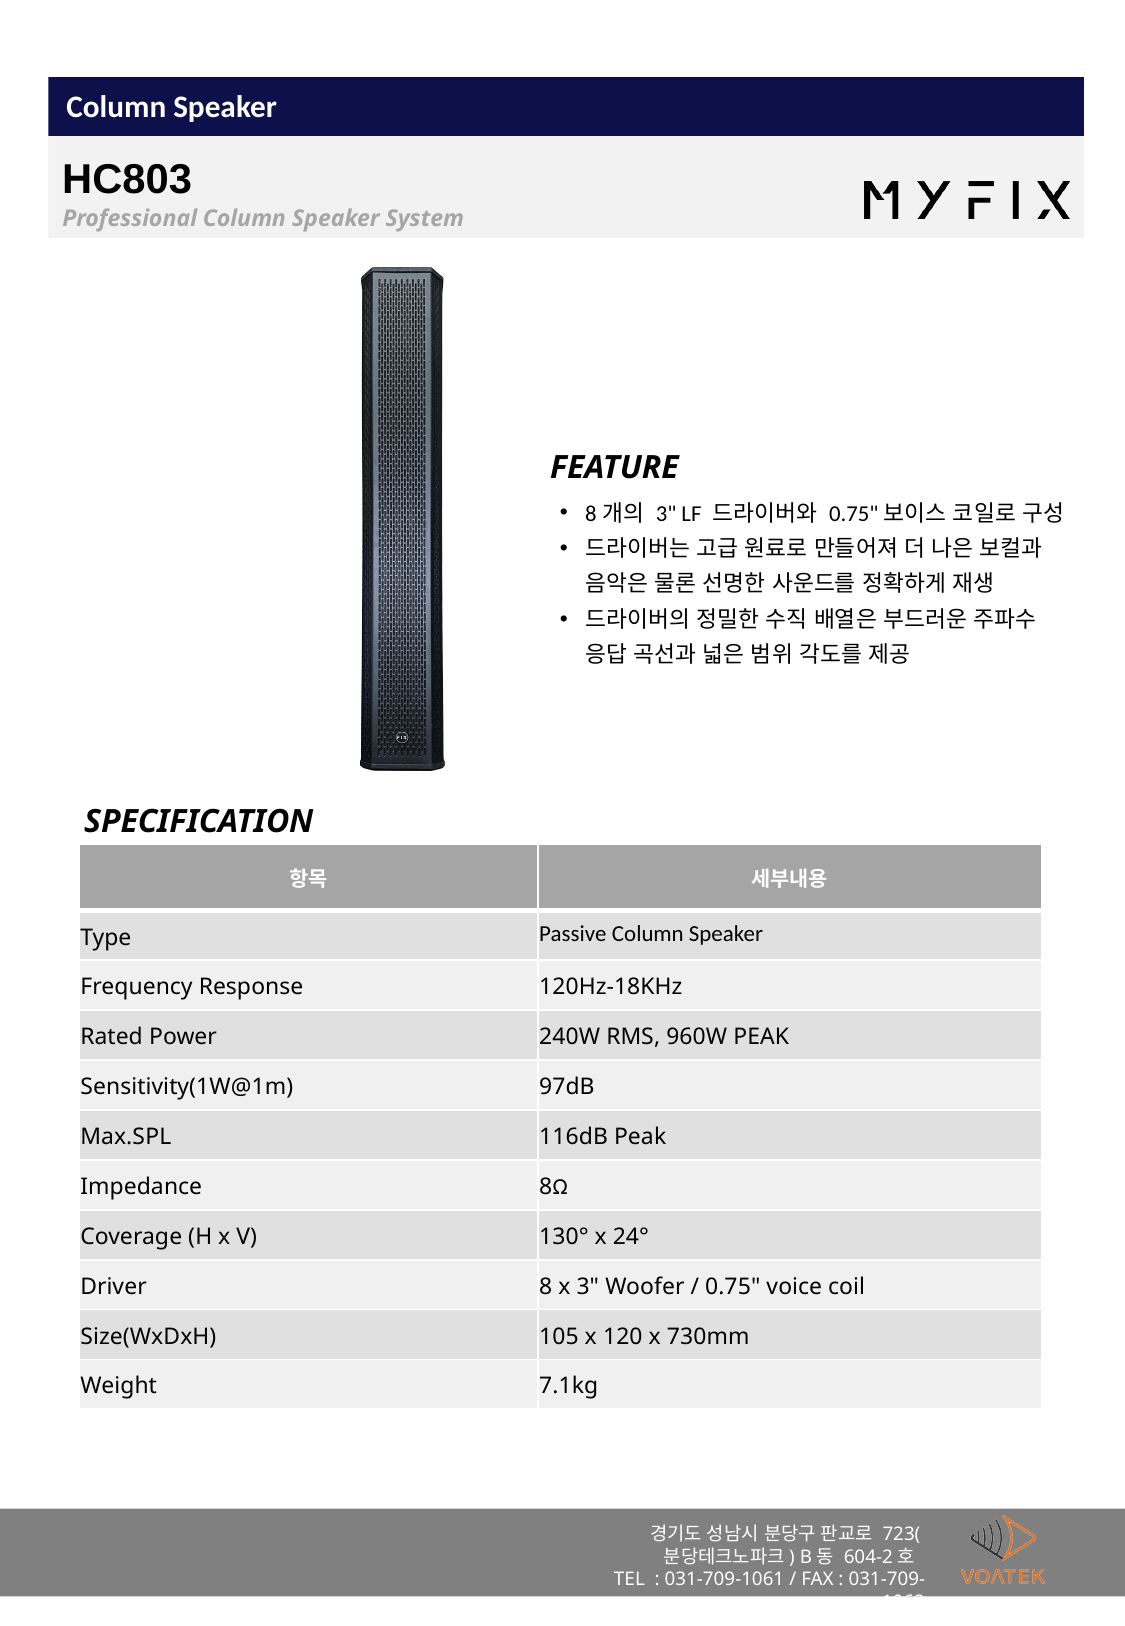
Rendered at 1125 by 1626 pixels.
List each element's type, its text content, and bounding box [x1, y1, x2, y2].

text_box Professional Column Speaker System [48, 199, 537, 256]
table_cell Coverage (H x V) [80, 1211, 537, 1259]
text_box [0, 1507, 1125, 1597]
table_header 항목 [80, 845, 537, 908]
table_cell Rated Power [80, 1011, 537, 1059]
table_cell Frequency Response [80, 961, 537, 1009]
text_box FEATURE [536, 444, 773, 500]
table_cell 120Hz-18KHz [539, 961, 1041, 1009]
picture [864, 181, 1070, 219]
table_cell Driver [80, 1261, 537, 1309]
text_box 8개의 3" LF 드라이버와 0.75"보이스 코일로 구성 드라이버는 고급 원료로 만들어져 더 나은 보컬과 음악은 물론 선명한 사운드를 정확하게 재생 드라이버의 정밀한 수직 배열은 부드러운 주파수 응답 곡선과 넓은 범위 각도를 제공 [545, 482, 1084, 675]
table_cell Passive Column Speaker [539, 913, 1041, 959]
table_cell 240W RMS, 960W PEAK [539, 1011, 1041, 1059]
table_cell Type [80, 913, 537, 959]
text_box HC803 [48, 150, 450, 199]
text_box [47, 76, 1085, 137]
table_cell 7.1kg [539, 1360, 1041, 1408]
table_header 세부내용 [539, 845, 1041, 908]
table_cell 130° x 24° [539, 1211, 1041, 1259]
picture [948, 1504, 1055, 1593]
text_box SPECIFICATION [70, 798, 374, 854]
table_cell 97dB [539, 1061, 1041, 1109]
table_cell 8Ω [539, 1161, 1041, 1209]
text_box [47, 137, 1085, 239]
text_box 경기도 성남시 분당구 판교로 723(분당테크노파크) B동 604-2호 TEL : 031-709-1061 / FAX : 031-709-1062 [557, 1514, 940, 1625]
table_cell Size(WxDxH) [80, 1310, 537, 1359]
table_cell 116dB Peak [539, 1111, 1041, 1159]
table_cell 8 x 3" Woofer / 0.75" voice coil [539, 1261, 1041, 1309]
table_cell Max.SPL [80, 1111, 537, 1159]
table_cell Impedance [80, 1161, 537, 1209]
table_cell Sensitivity(1W@1m) [80, 1061, 537, 1109]
table_cell Weight [80, 1360, 537, 1408]
picture [360, 267, 445, 771]
text_box Column Speaker [51, 78, 293, 131]
table_cell 105 x 120 x 730mm [539, 1310, 1041, 1359]
